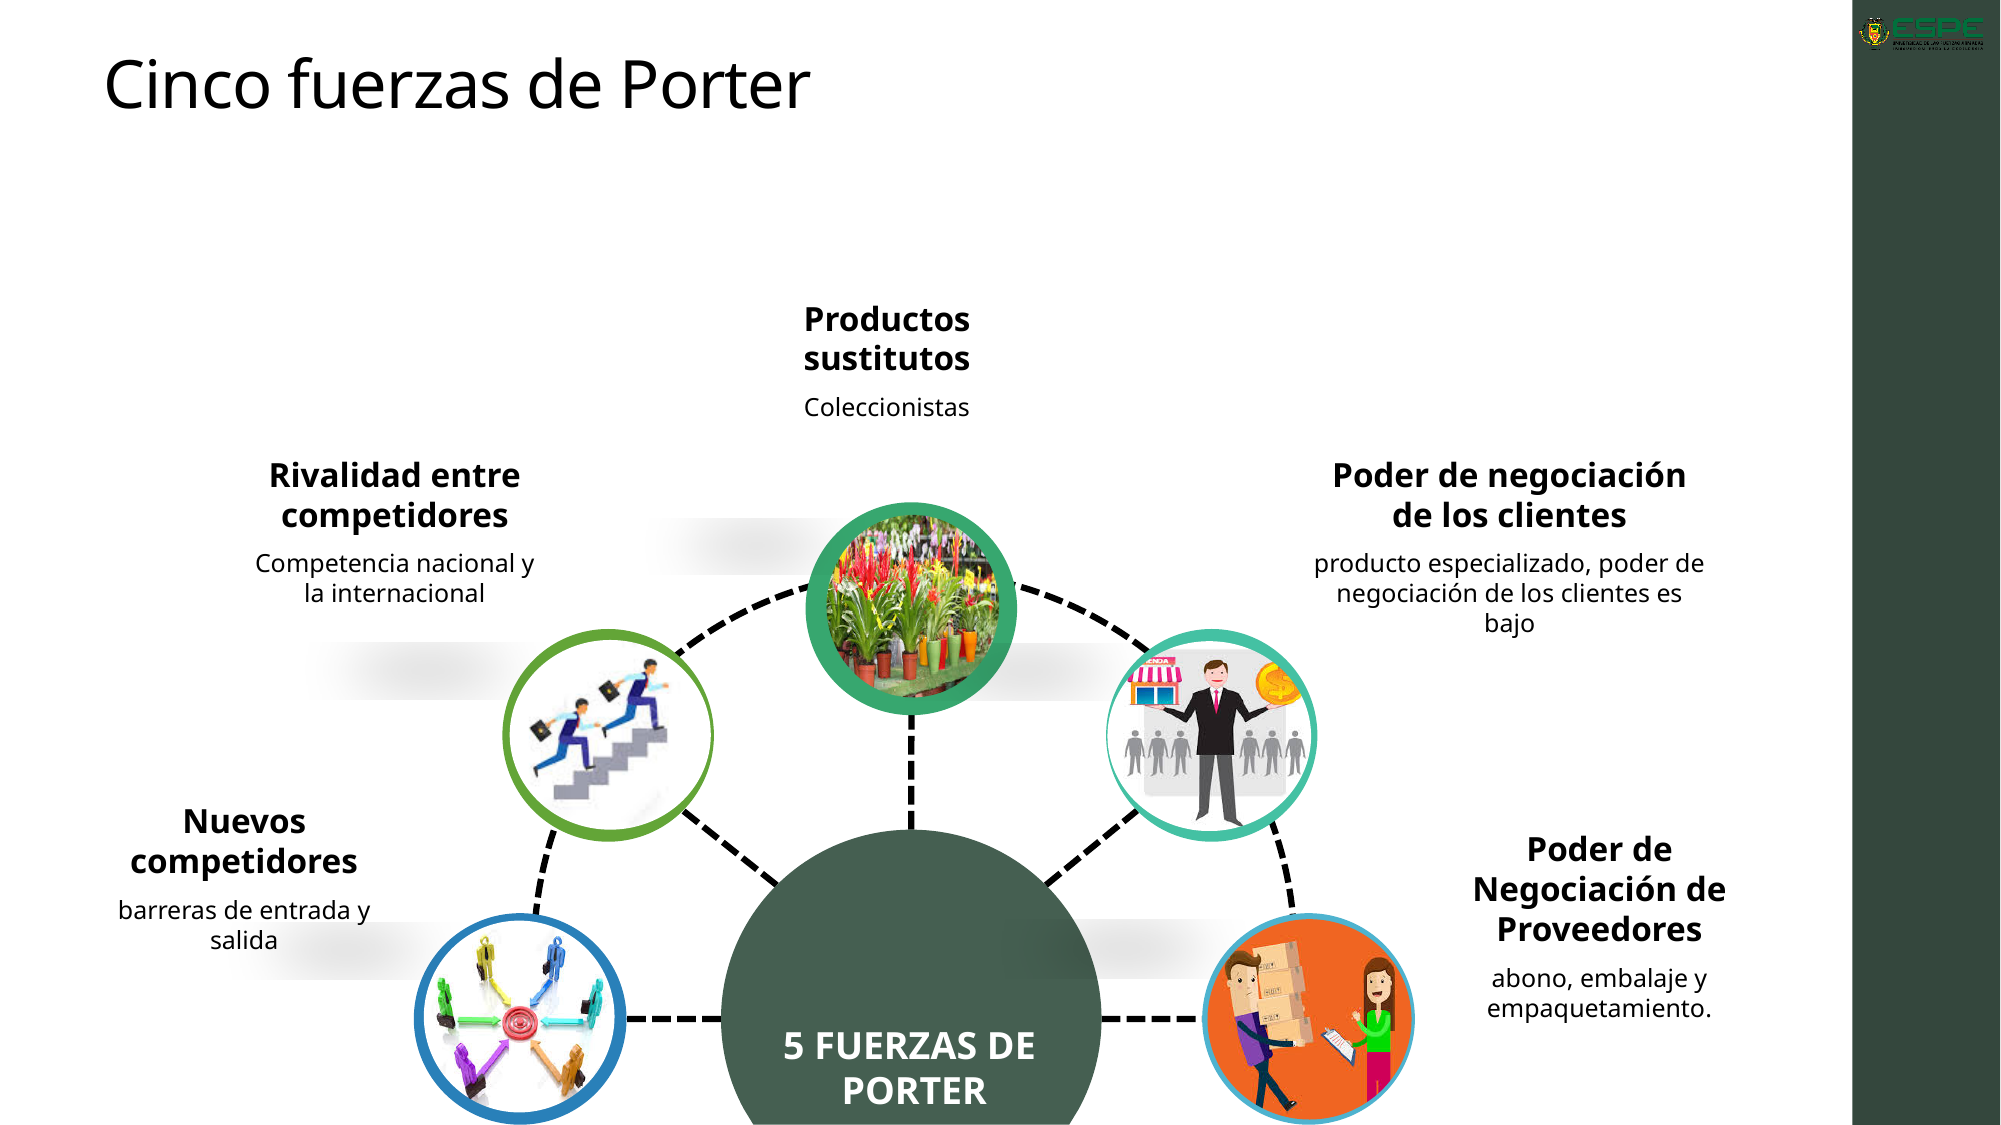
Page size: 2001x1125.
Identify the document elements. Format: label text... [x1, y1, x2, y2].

text_box [621, 985, 627, 1053]
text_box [1431, 819, 1769, 1032]
picture [826, 514, 1000, 698]
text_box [756, 288, 1018, 430]
text_box [805, 575, 819, 661]
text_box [1294, 445, 1726, 617]
text_box [916, 701, 1100, 876]
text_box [682, 810, 777, 886]
text_box [1174, 628, 1250, 636]
text_box [871, 502, 951, 510]
text_box [535, 839, 766, 988]
text_box [721, 829, 1102, 1125]
picture [423, 920, 615, 1113]
picture [1207, 918, 1412, 1120]
text_box 5 Fuerzas de porter [768, 1014, 1061, 1119]
text_box [702, 586, 906, 878]
picture [509, 639, 711, 830]
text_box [238, 445, 552, 617]
text_box [1012, 584, 1128, 643]
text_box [78, 791, 410, 964]
text_box [1006, 561, 1018, 643]
text_box [868, 706, 955, 716]
picture [1107, 640, 1312, 832]
text_box [573, 628, 644, 635]
picture [1858, 17, 1983, 51]
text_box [1045, 810, 1138, 886]
title Cinco fuerzas de Porter [88, 50, 1679, 131]
text_box [1056, 840, 1294, 919]
